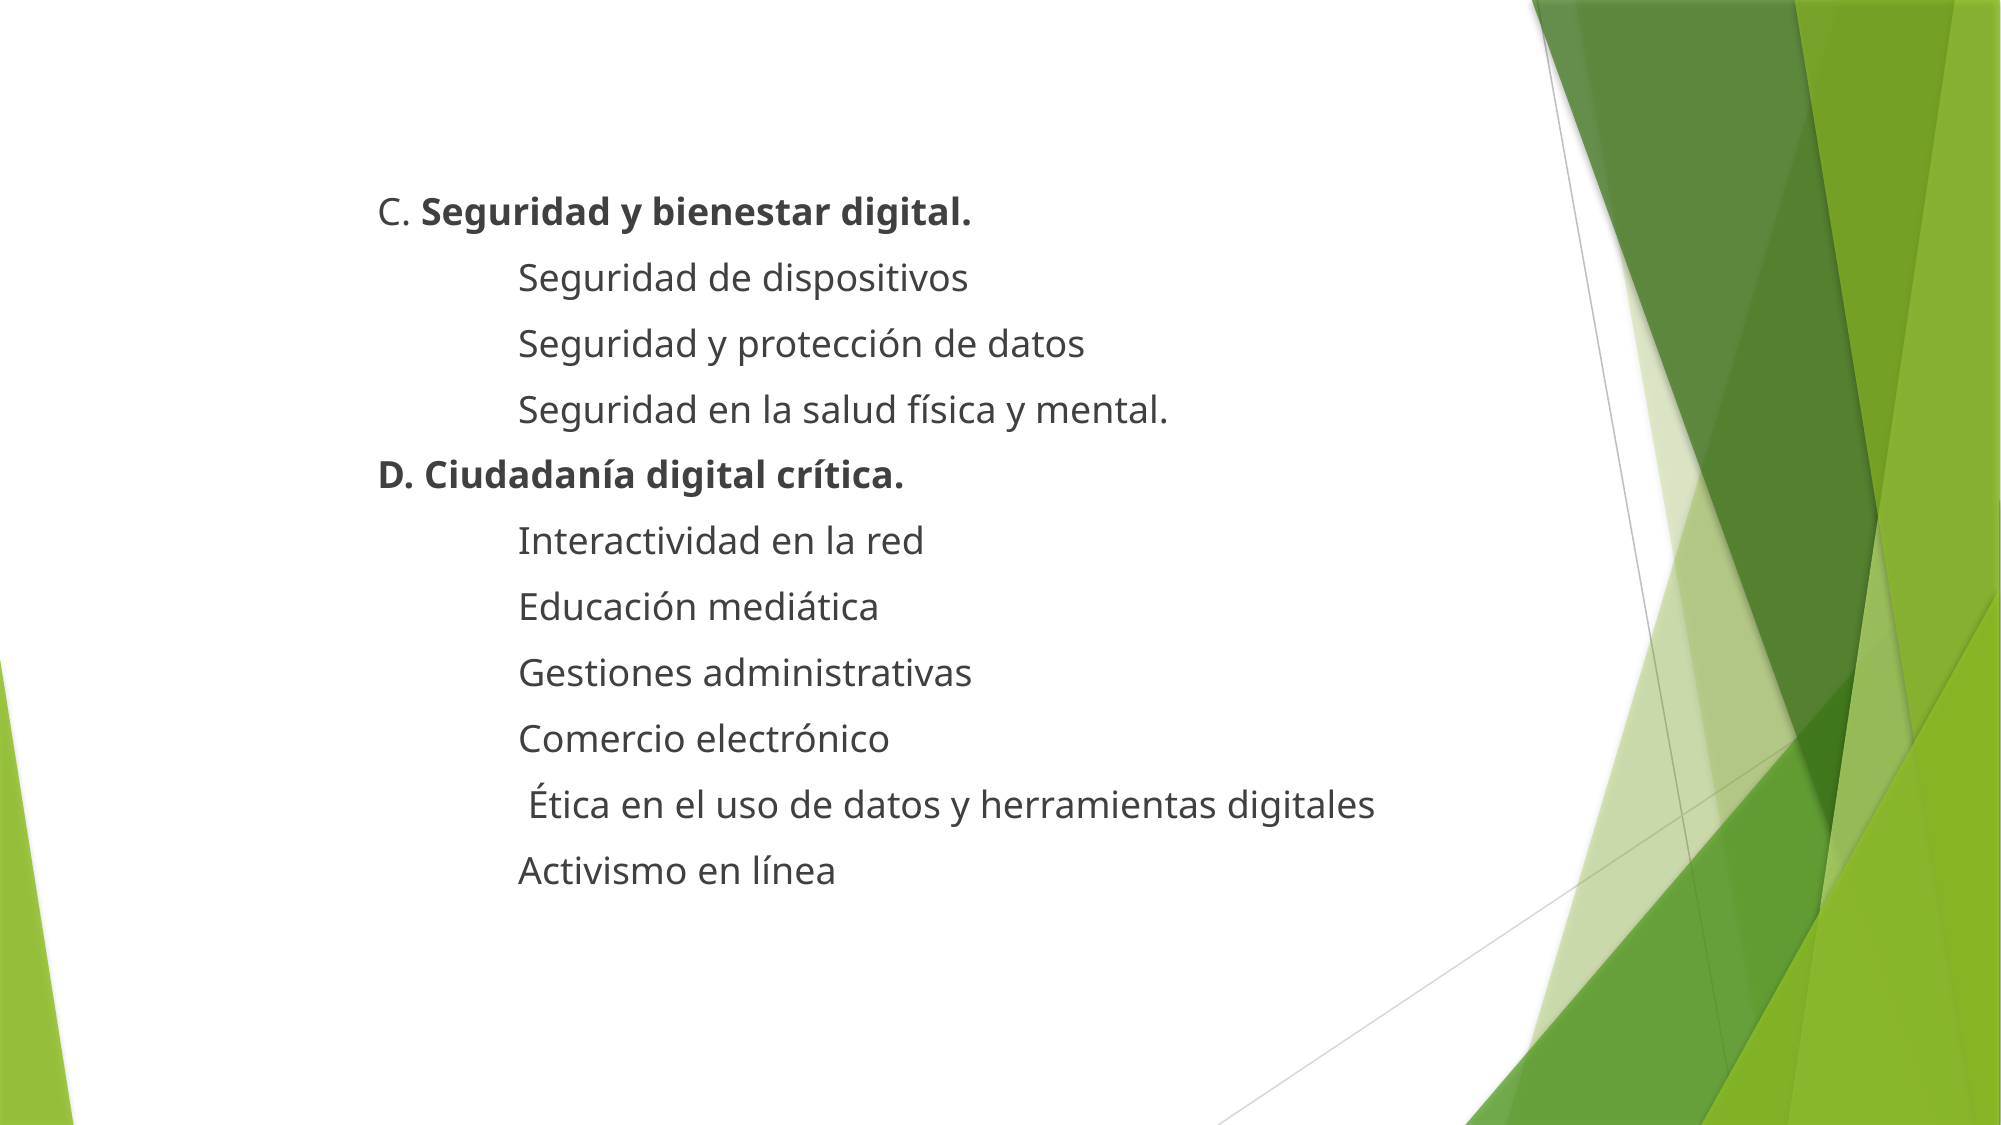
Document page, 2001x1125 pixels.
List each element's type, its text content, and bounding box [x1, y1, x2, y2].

list C. Seguridad y bienestar digital. Seguridad de dispositivos Seguridad y protección de datos Seguridad en la salud física y mental. D. Ciudadanía digital crítica. Interactividad en la red Educación mediática Gestiones administrativas Comercio electrónico Ética en el uso de datos y herramientas digitales Activismo en línea [362, 180, 2000, 1125]
